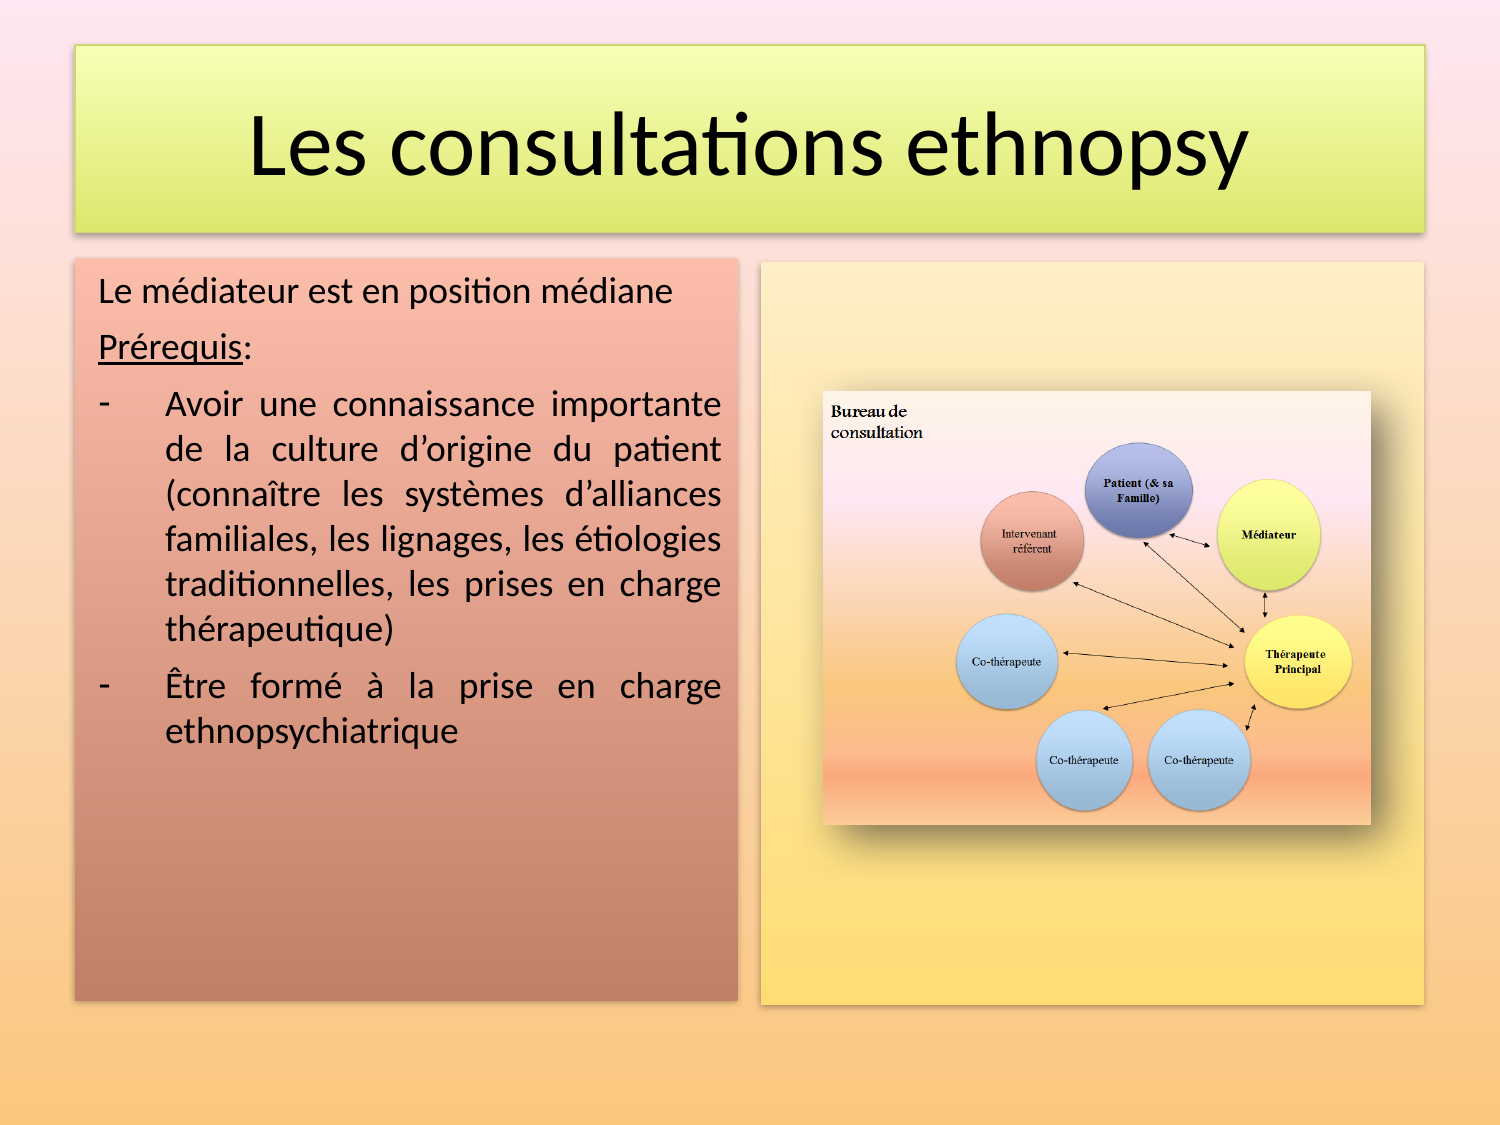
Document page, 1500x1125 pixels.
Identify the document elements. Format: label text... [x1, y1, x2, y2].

title Les consultations ethnopsy [74, 44, 1426, 233]
list [761, 262, 1424, 1005]
list Le médiateur est en position médiane Prérequis: Avoir une connaissance importante de la culture d’origine du patient (connaître les systèmes d’alliances familiales, les lignages, les étiologies traditionnelles, les prises en charge thérapeutique) Être formé à la prise en charge ethnopsychiatrique [75, 258, 738, 1001]
picture [823, 391, 1371, 825]
